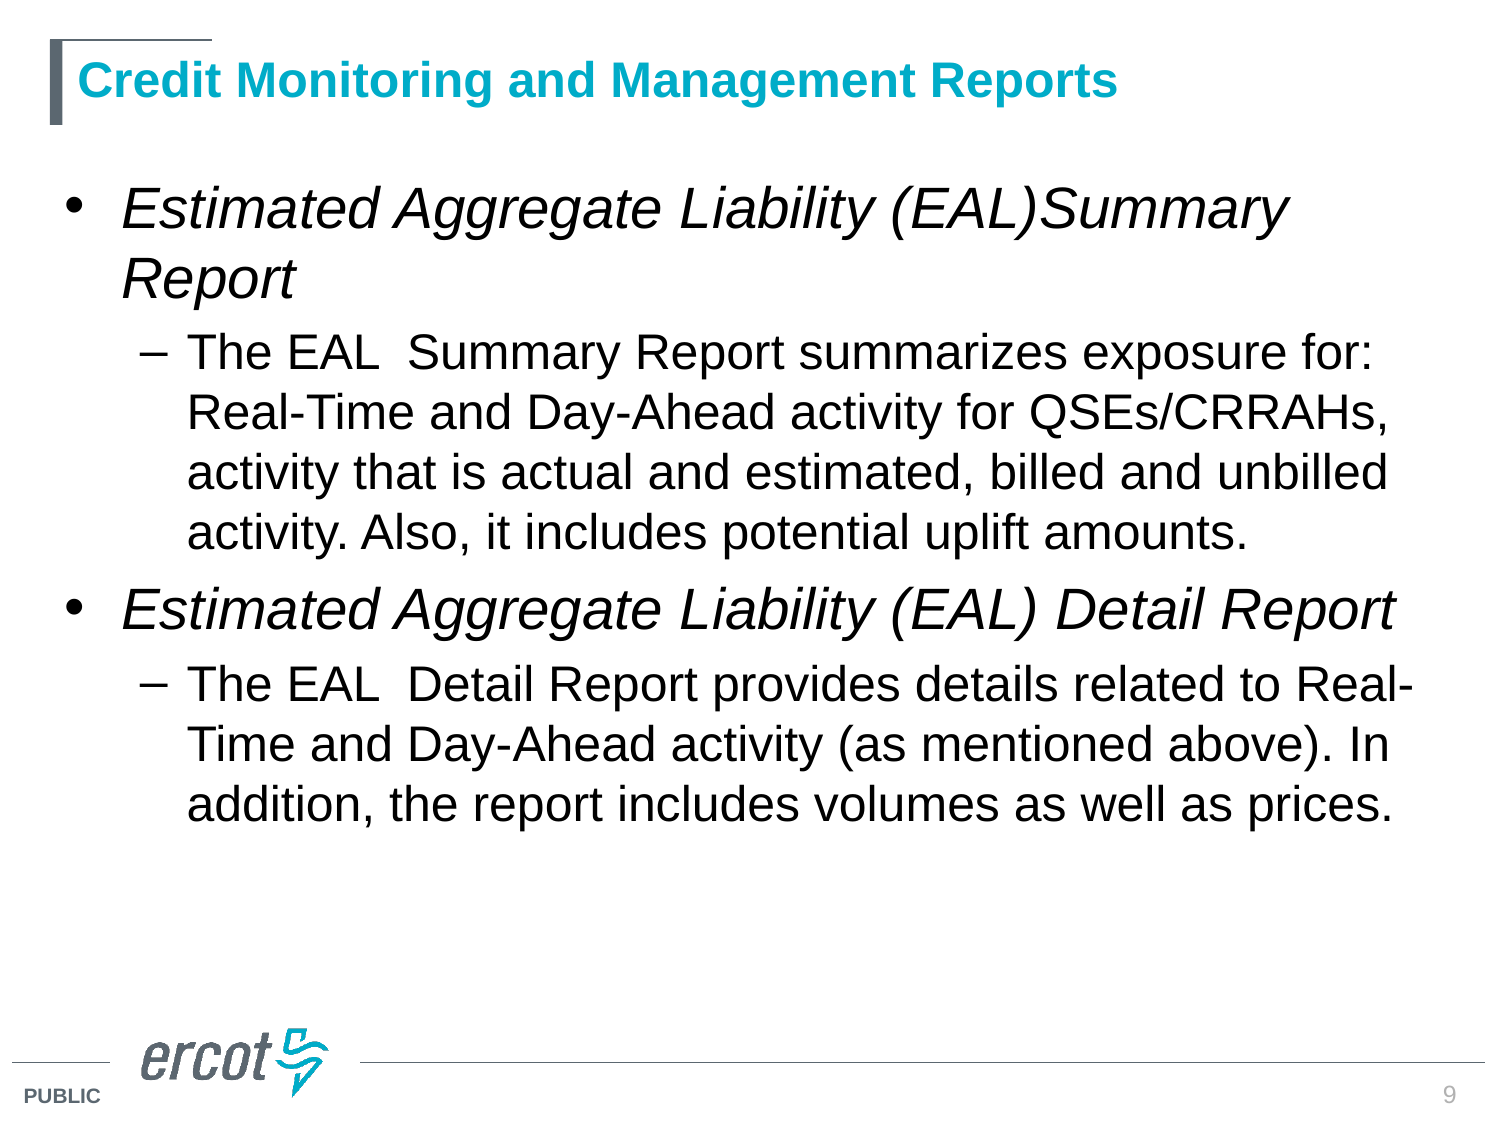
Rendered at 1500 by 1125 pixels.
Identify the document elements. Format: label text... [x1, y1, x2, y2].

list Estimated Aggregate Liability (EAL)Summary Report The EAL Summary Report summarizes exposure for: Real-Time and Day-Ahead activity for QSEs/CRRAHs, activity that is actual and estimated, billed and unbilled activity. Also, it includes potential uplift amounts. Estimated Aggregate Liability (EAL) Detail Report The EAL Detail Report provides details related to Real-Time and Day-Ahead activity (as mentioned above). In addition, the report includes volumes as well as prices. [50, 162, 1450, 1050]
slide_number 9 [1412, 1076, 1488, 1112]
picture [137, 1050, 332, 1100]
title Credit Monitoring and Management Reports [62, 39, 1450, 125]
